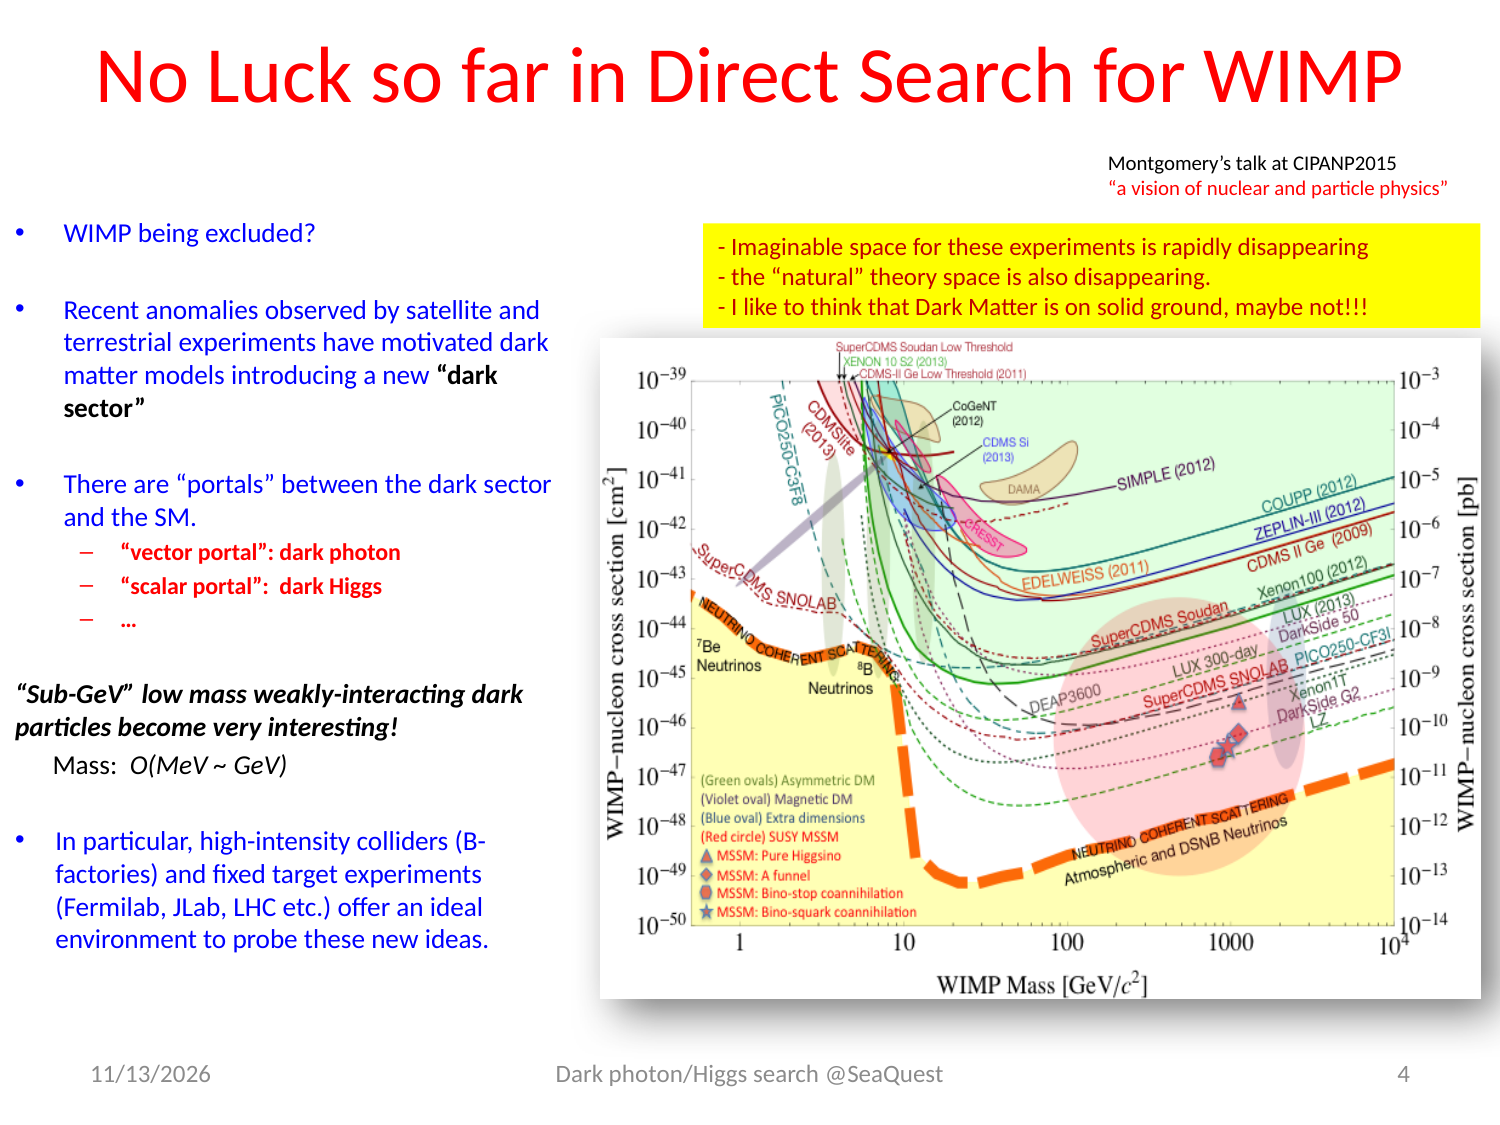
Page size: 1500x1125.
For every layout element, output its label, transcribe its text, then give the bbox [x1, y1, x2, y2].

text_box Montgomery’s talk at CIPANP2015 “a vision of nuclear and particle physics” [1093, 142, 1481, 207]
title No Luck so far in Direct Search for WIMP [20, 5, 1481, 137]
picture [600, 338, 1481, 999]
slide_number 4 [1074, 1046, 1425, 1103]
footer Dark photon/Higgs search @SeaQuest [512, 1042, 988, 1103]
text_box - Imaginable space for these experiments is rapidly disappearing - the “natural” theory space is also disappearing. - I like to think that Dark Matter is on solid ground, maybe not!!! [703, 223, 1481, 328]
list WIMP being excluded? Recent anomalies observed by satellite and terrestrial experiments have motivated dark matter models introducing a new “dark sector” There are “portals” between the dark sector and the SM. “vector portal”: dark photon “scalar portal”: dark Higgs … “Sub-GeV” low mass weakly-interacting dark particles become very interesting! Mass: O(MeV ~ GeV) In particular, high-intensity colliders (B-factories) and fixed target experiments (Fermilab, JLab, LHC etc.) offer an ideal environment to probe these new ideas. [0, 207, 581, 978]
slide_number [75, 1042, 425, 1103]
